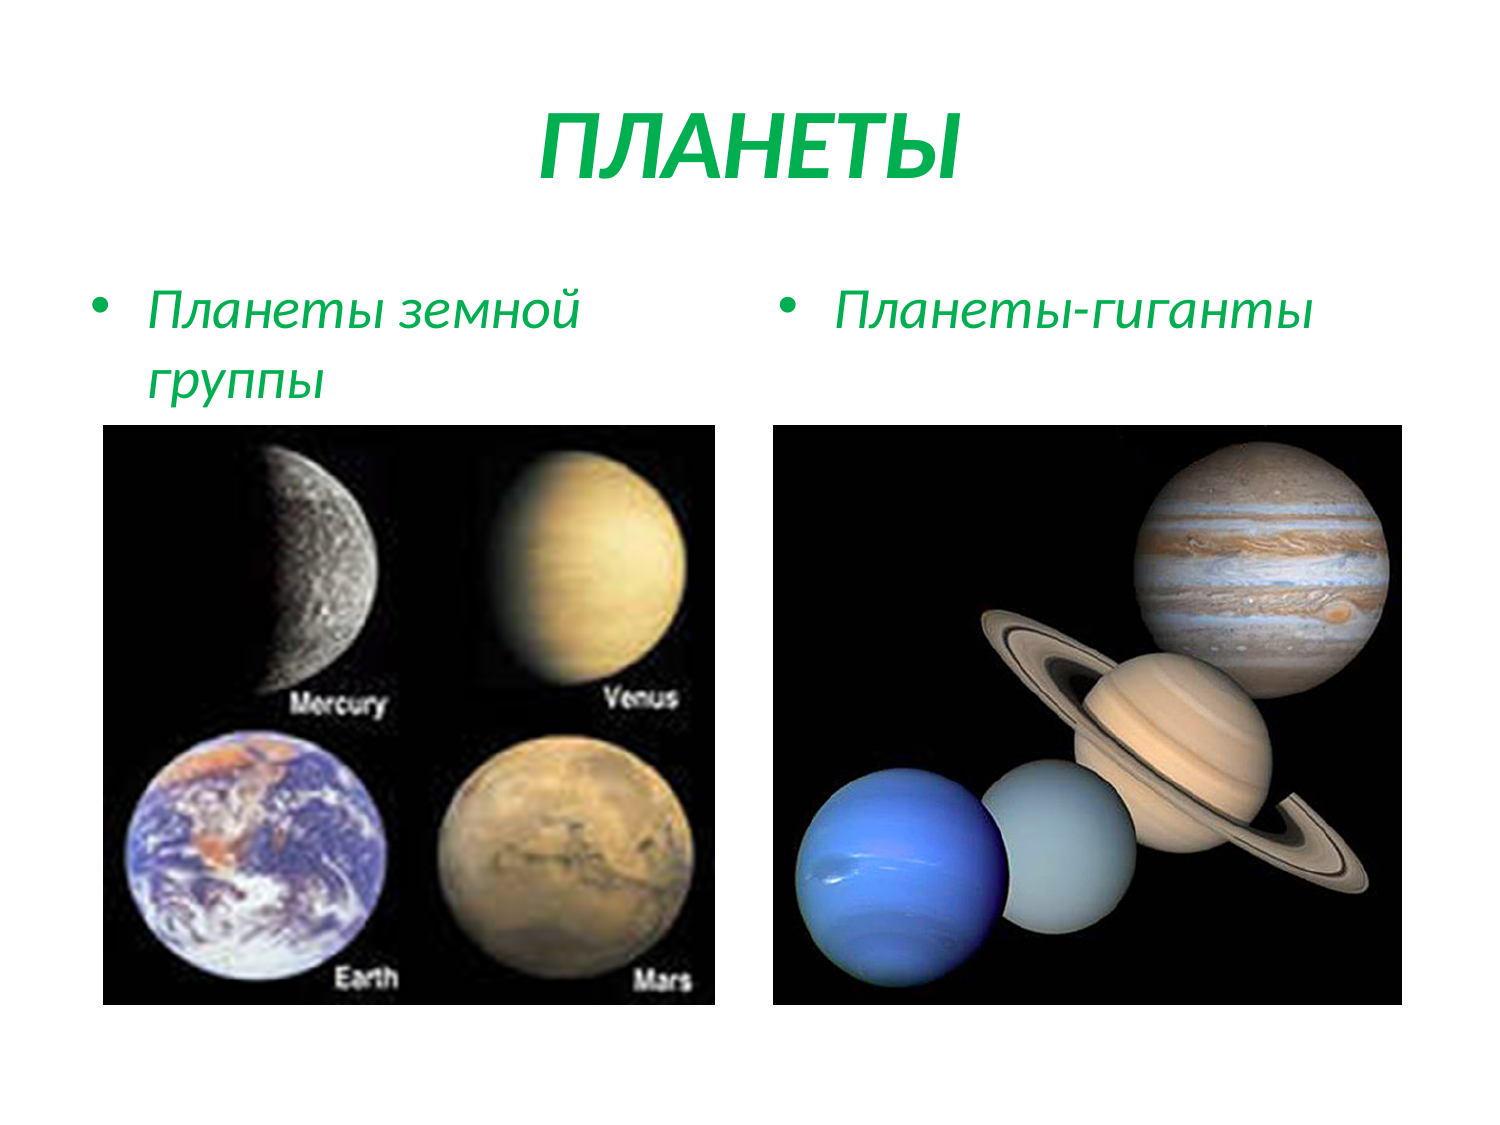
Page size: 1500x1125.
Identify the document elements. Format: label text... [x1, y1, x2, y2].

title ПЛАНЕТЫ [75, 45, 1425, 233]
picture [103, 425, 715, 1005]
list Планеты земной группы [75, 262, 738, 1005]
list Планеты-гиганты [762, 262, 1425, 1005]
picture [773, 425, 1402, 1005]
